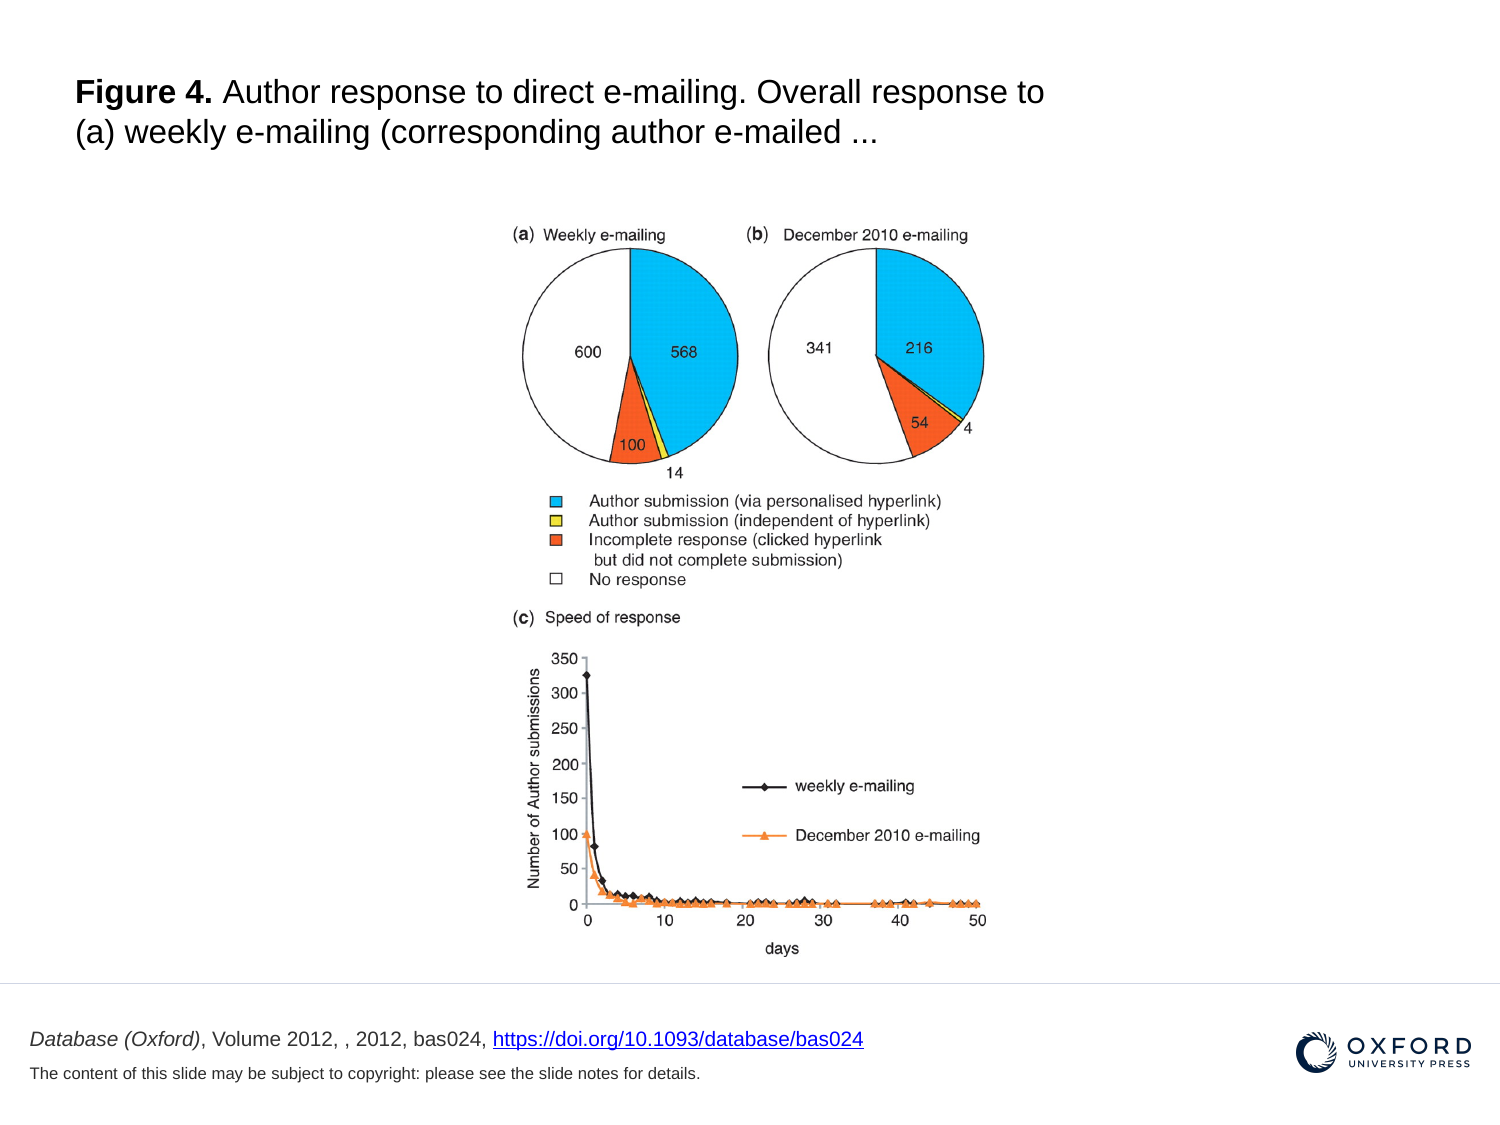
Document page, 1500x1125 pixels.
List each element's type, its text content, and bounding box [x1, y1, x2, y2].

picture [1296, 1032, 1471, 1073]
picture [512, 224, 986, 957]
footer Database (Oxford), Volume 2012, , 2012, bas024, https://doi.org/10.1093/database/bas024 The content of this slide may be subject to copyright: please see the slide notes for details. [0, 983, 1260, 1125]
title Figure 4. Author response to direct e-mailing. Overall response to (a) weekly e-mailing (corresponding author e-mailed ... [75, 69, 1078, 171]
